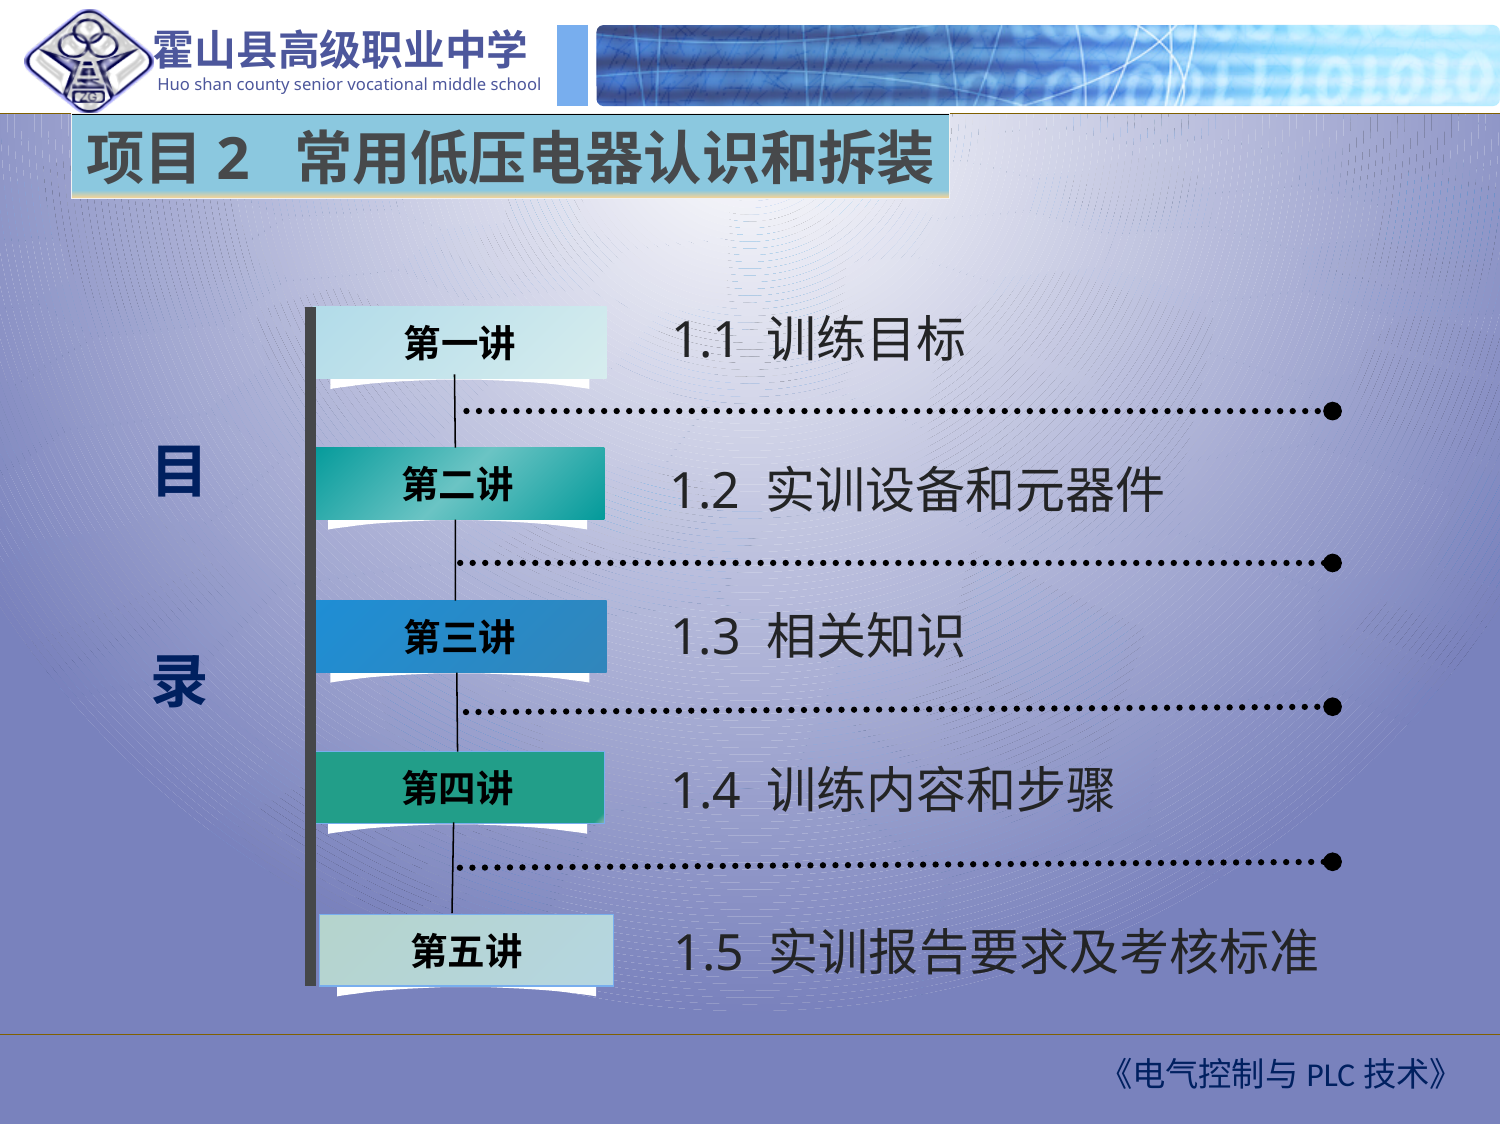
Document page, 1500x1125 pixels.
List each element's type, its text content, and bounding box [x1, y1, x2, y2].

picture [596, 24, 1500, 107]
text_box 项目2 常用低压电器认识和拆装 [71, 113, 950, 199]
picture [24, 8, 154, 114]
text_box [135, 300, 1333, 997]
